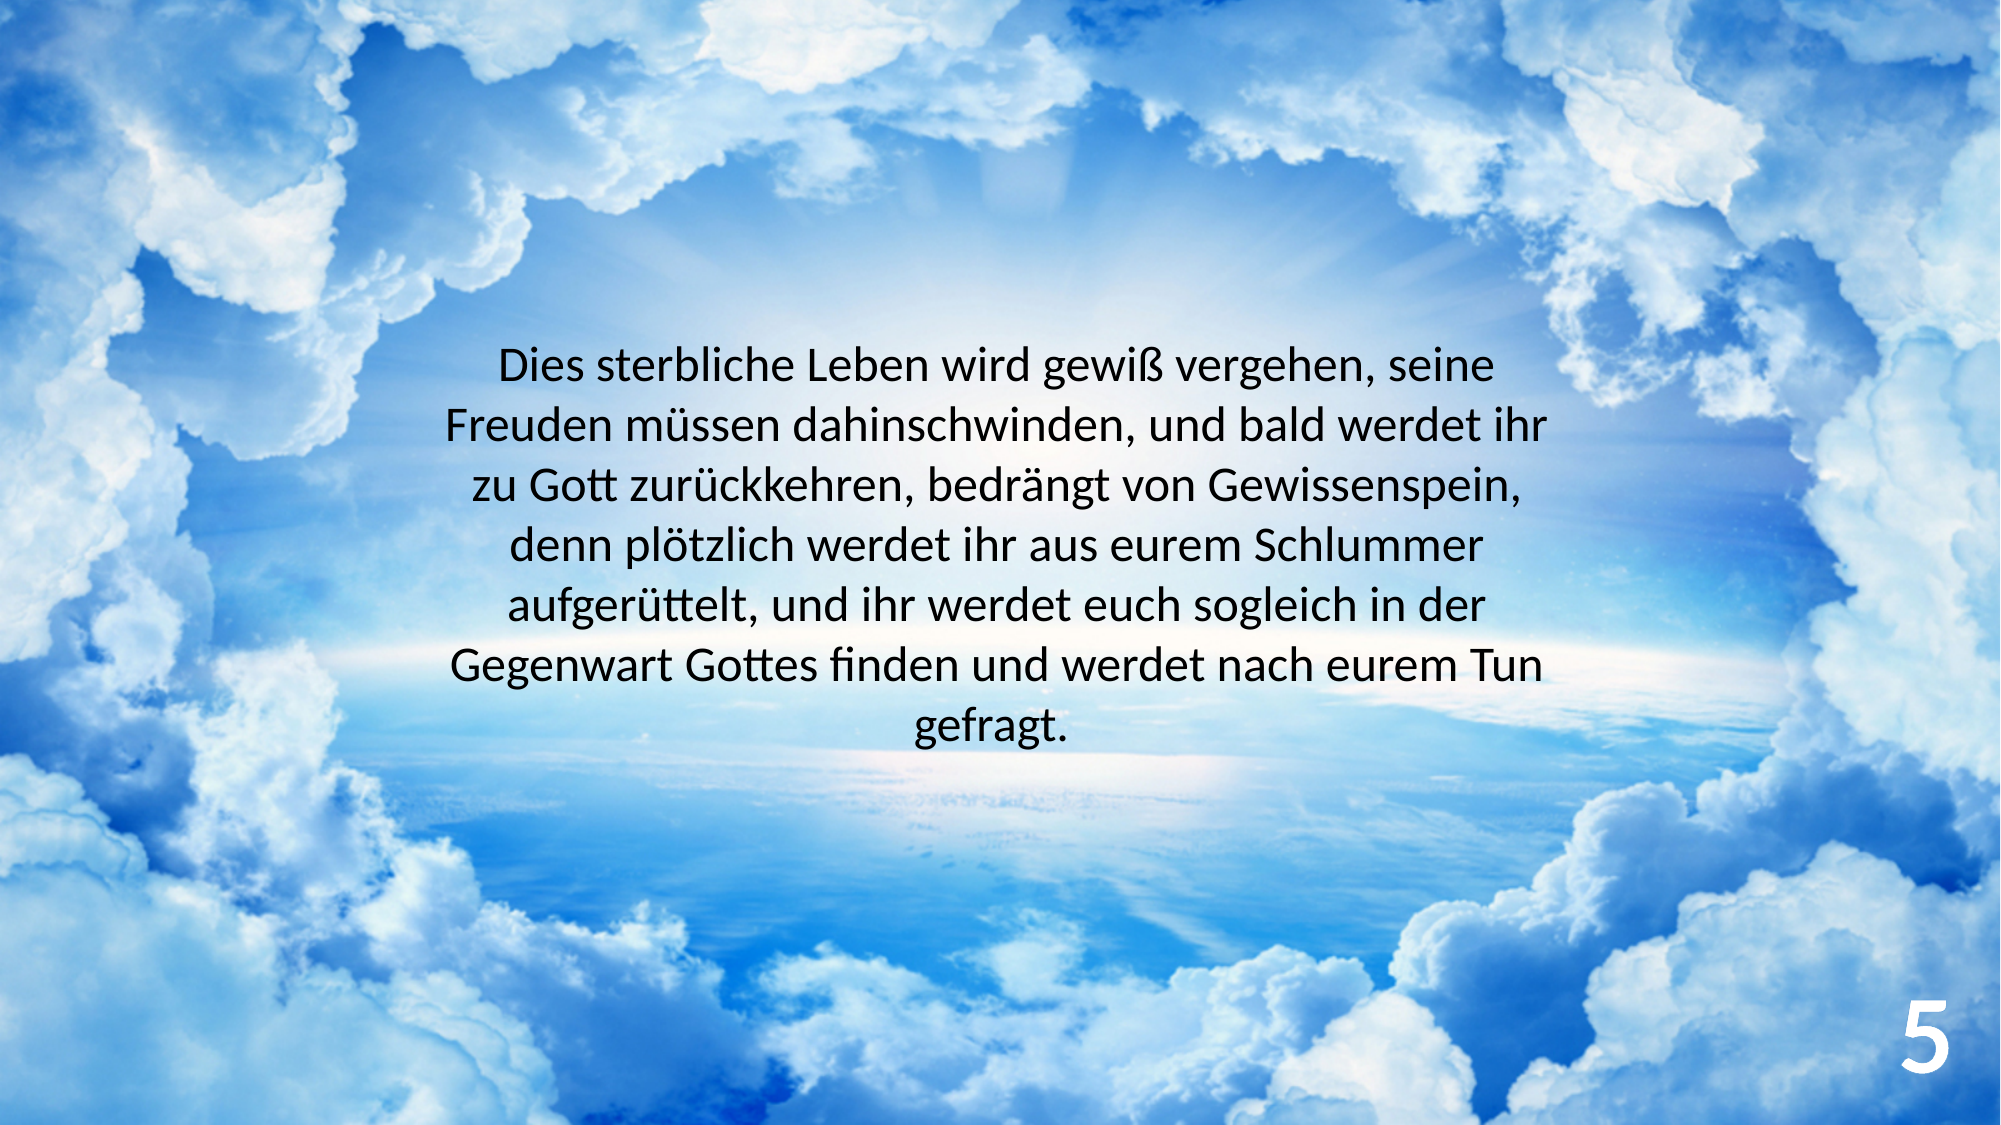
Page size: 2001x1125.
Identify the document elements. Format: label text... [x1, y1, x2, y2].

text_box Dies sterbliche Leben wird gewiß vergehen, seine Freuden müssen dahinschwinden, und bald werdet ihr zu Gott zurückkehren, bedrängt von Gewissenspein, denn plötzlich werdet ihr aus eurem Schlummer aufgerüttelt, und ihr werdet euch sogleich in der Gegenwart Gottes finden und werdet nach eurem Tun gefragt. [407, 324, 1587, 805]
picture [0, 0, 2001, 1125]
text_box 5 [1882, 953, 1970, 1103]
